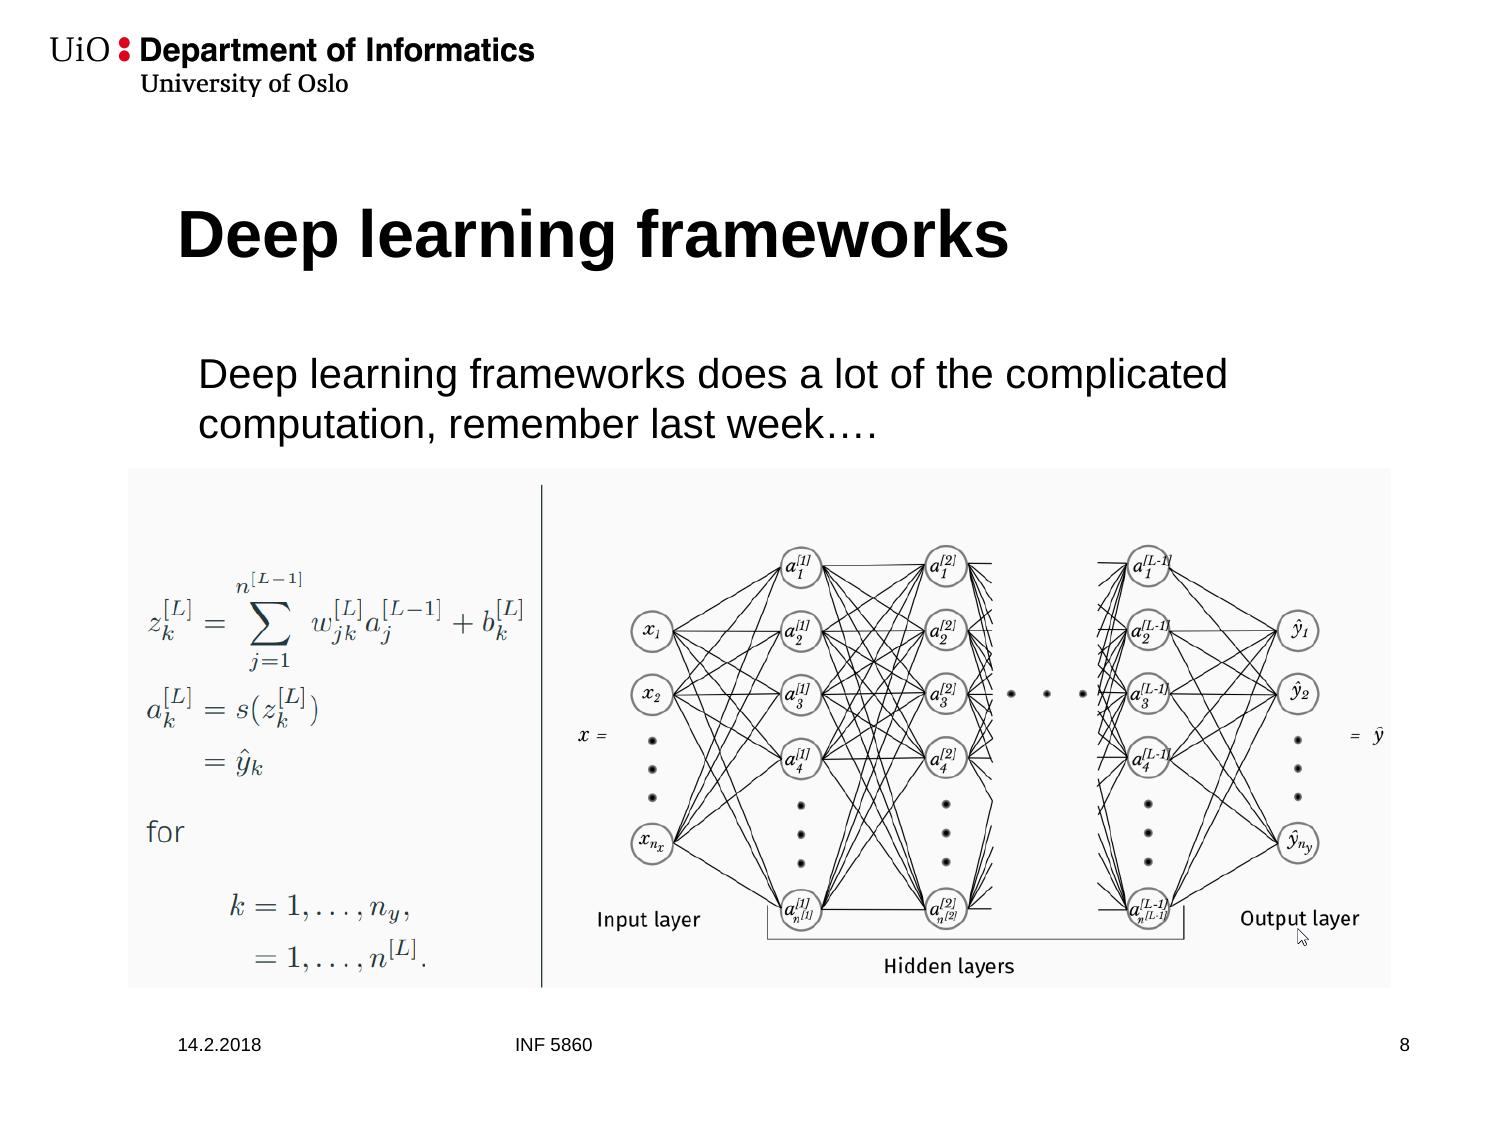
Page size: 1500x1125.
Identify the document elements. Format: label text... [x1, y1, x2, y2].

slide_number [162, 1024, 476, 1101]
title Deep learning frameworks [162, 137, 1425, 325]
picture [50, 37, 534, 97]
text_box Deep learning frameworks does a lot of the complicated computation, remember last week…. [183, 339, 1313, 455]
footer INF 5860 [499, 1024, 1288, 1101]
slide_number 9 [1312, 1024, 1426, 1101]
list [128, 468, 1392, 988]
